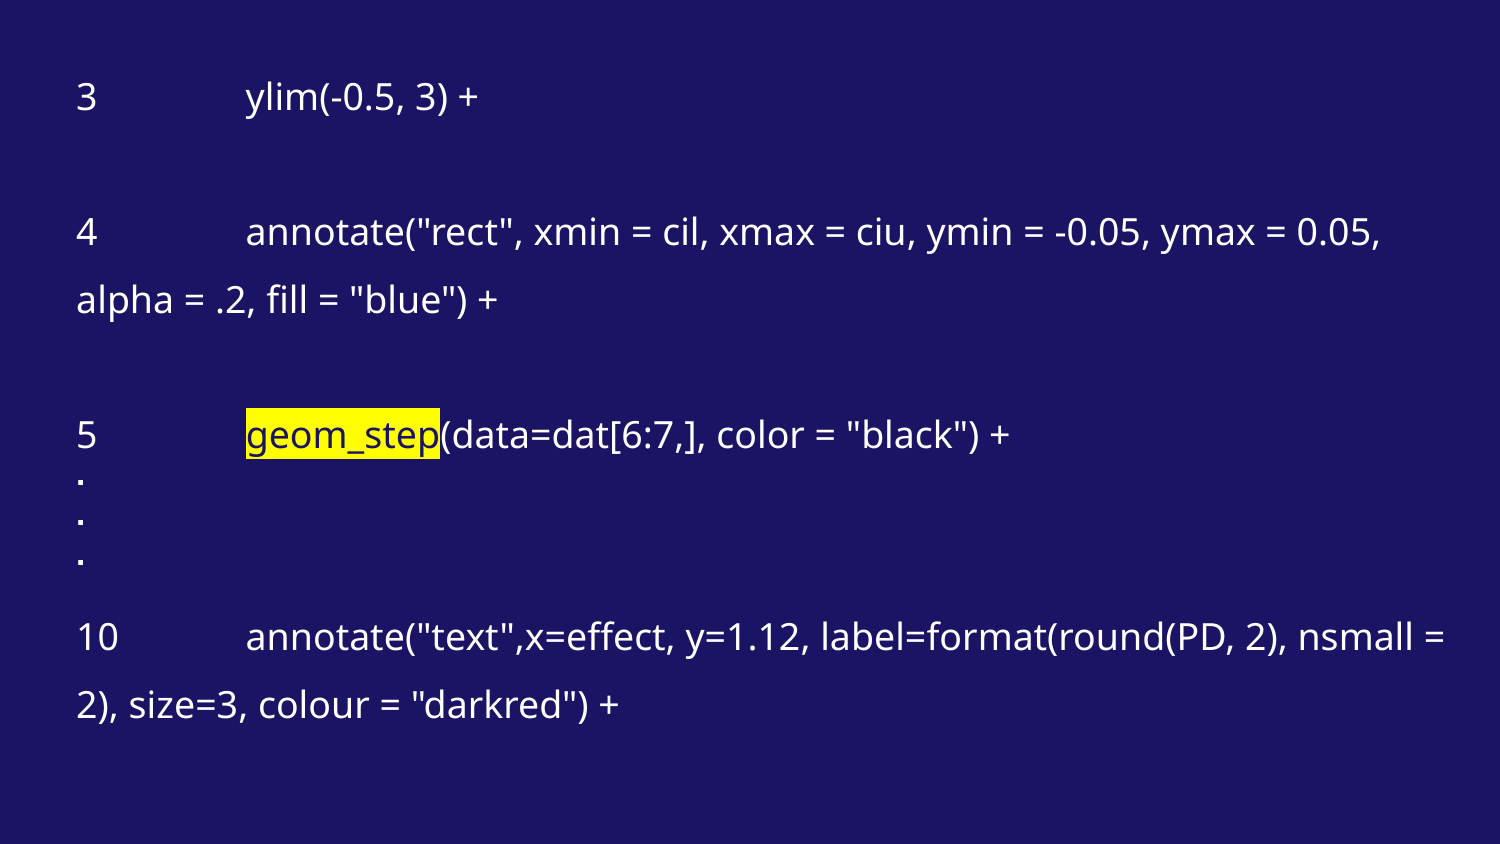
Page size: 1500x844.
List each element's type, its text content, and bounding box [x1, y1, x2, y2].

subtitle 3 ylim(-0.5, 3) + 4 annotate("rect", xmin = cil, xmax = ciu, ymin = -0.05, ymax = 0.05, alpha = .2, fill = "blue") + 5 geom_step(data=dat[6:7,], color = "black") + 10 annotate("text",x=effect, y=1.12, label=format(round(PD, 2), nsmall = 2), size=3, colour = "darkred") + [61, 35, 1486, 787]
text_box . . . [61, 445, 136, 580]
